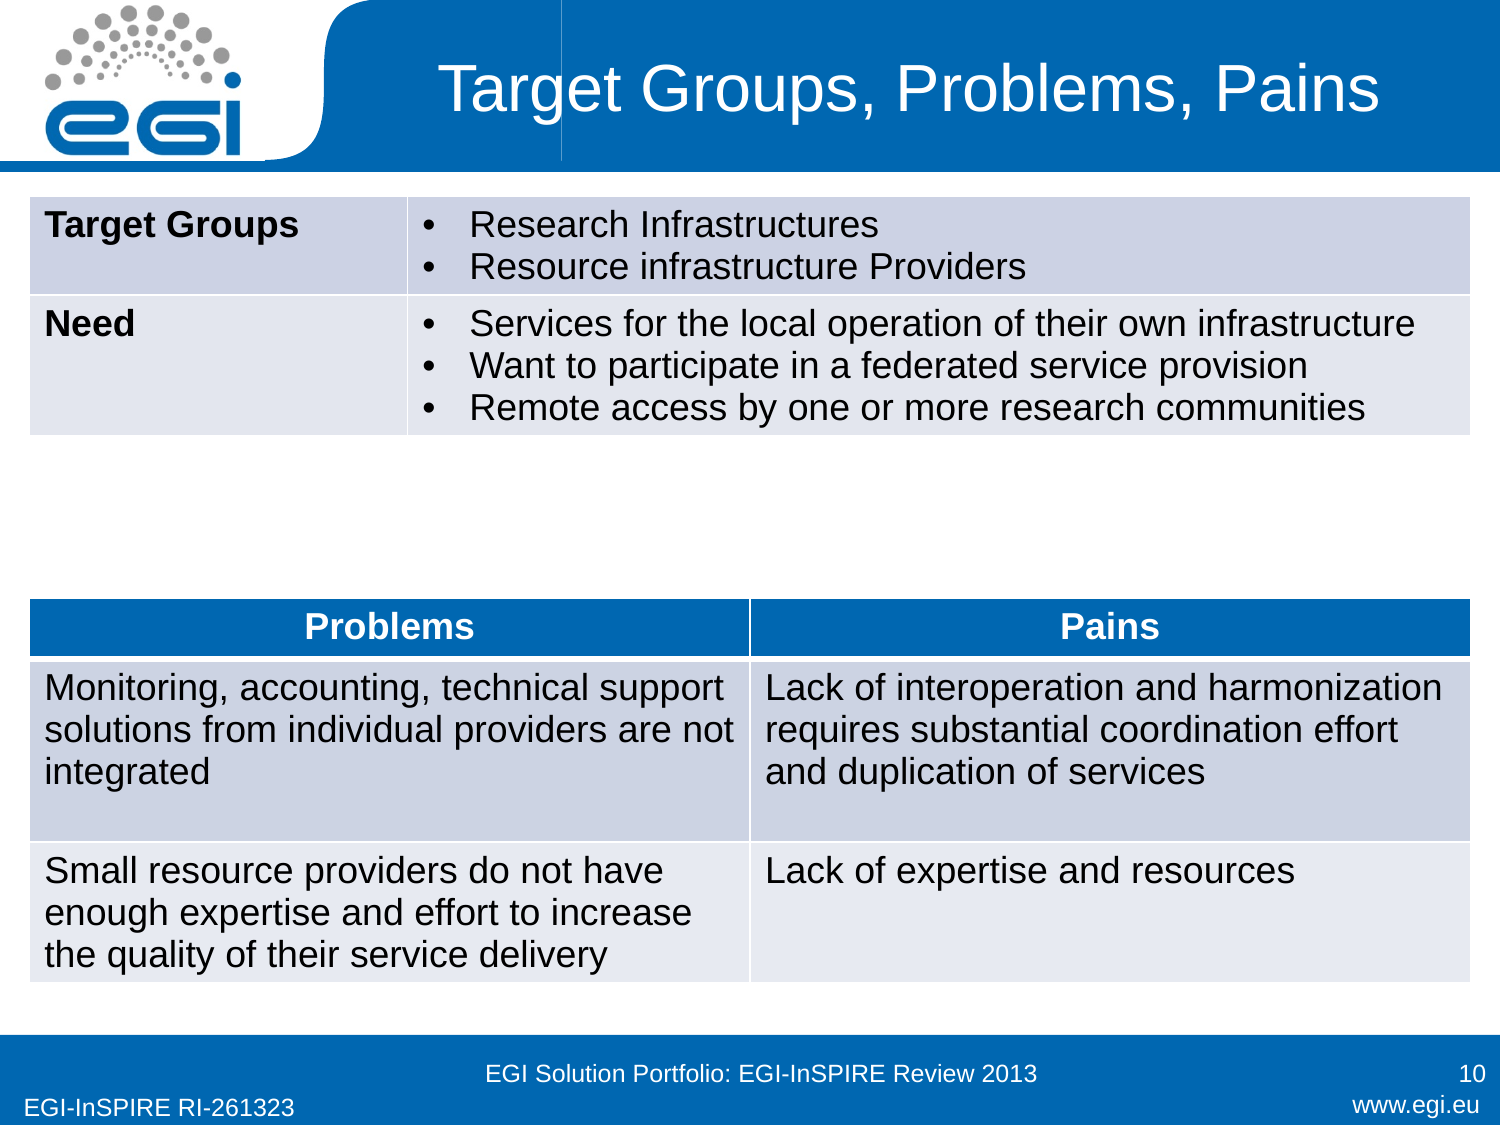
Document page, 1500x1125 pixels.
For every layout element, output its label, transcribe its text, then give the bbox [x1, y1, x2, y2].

footer EGI Solution Portfolio: EGI-InSPIRE Review 2013 [395, 1042, 1128, 1103]
table_cell Need [30, 296, 407, 435]
table_cell Services for the local operation of their own infrastructure Want to participate in a federated service provision Remote access by one or more research communities [408, 296, 1470, 435]
table_header Problems [30, 599, 749, 656]
slide_number 10 [1151, 1042, 1500, 1103]
table_cell Small resource providers do not have enough expertise and effort to increase the quality of their service delivery [30, 843, 749, 982]
table_header Target Groups [30, 197, 407, 294]
table_header Pains [751, 599, 1470, 656]
table_cell Monitoring, accounting, technical support solutions from individual providers are not integrated [30, 662, 749, 841]
picture [0, 0, 265, 161]
title Target Groups, Problems, Pains [348, 19, 1471, 161]
table_cell Lack of expertise and resources [751, 843, 1470, 982]
table_cell Lack of interoperation and harmonization requires substantial coordination effort and duplication of services [751, 662, 1470, 841]
table_header Research Infrastructures Resource infrastructure Providers [408, 197, 1470, 294]
